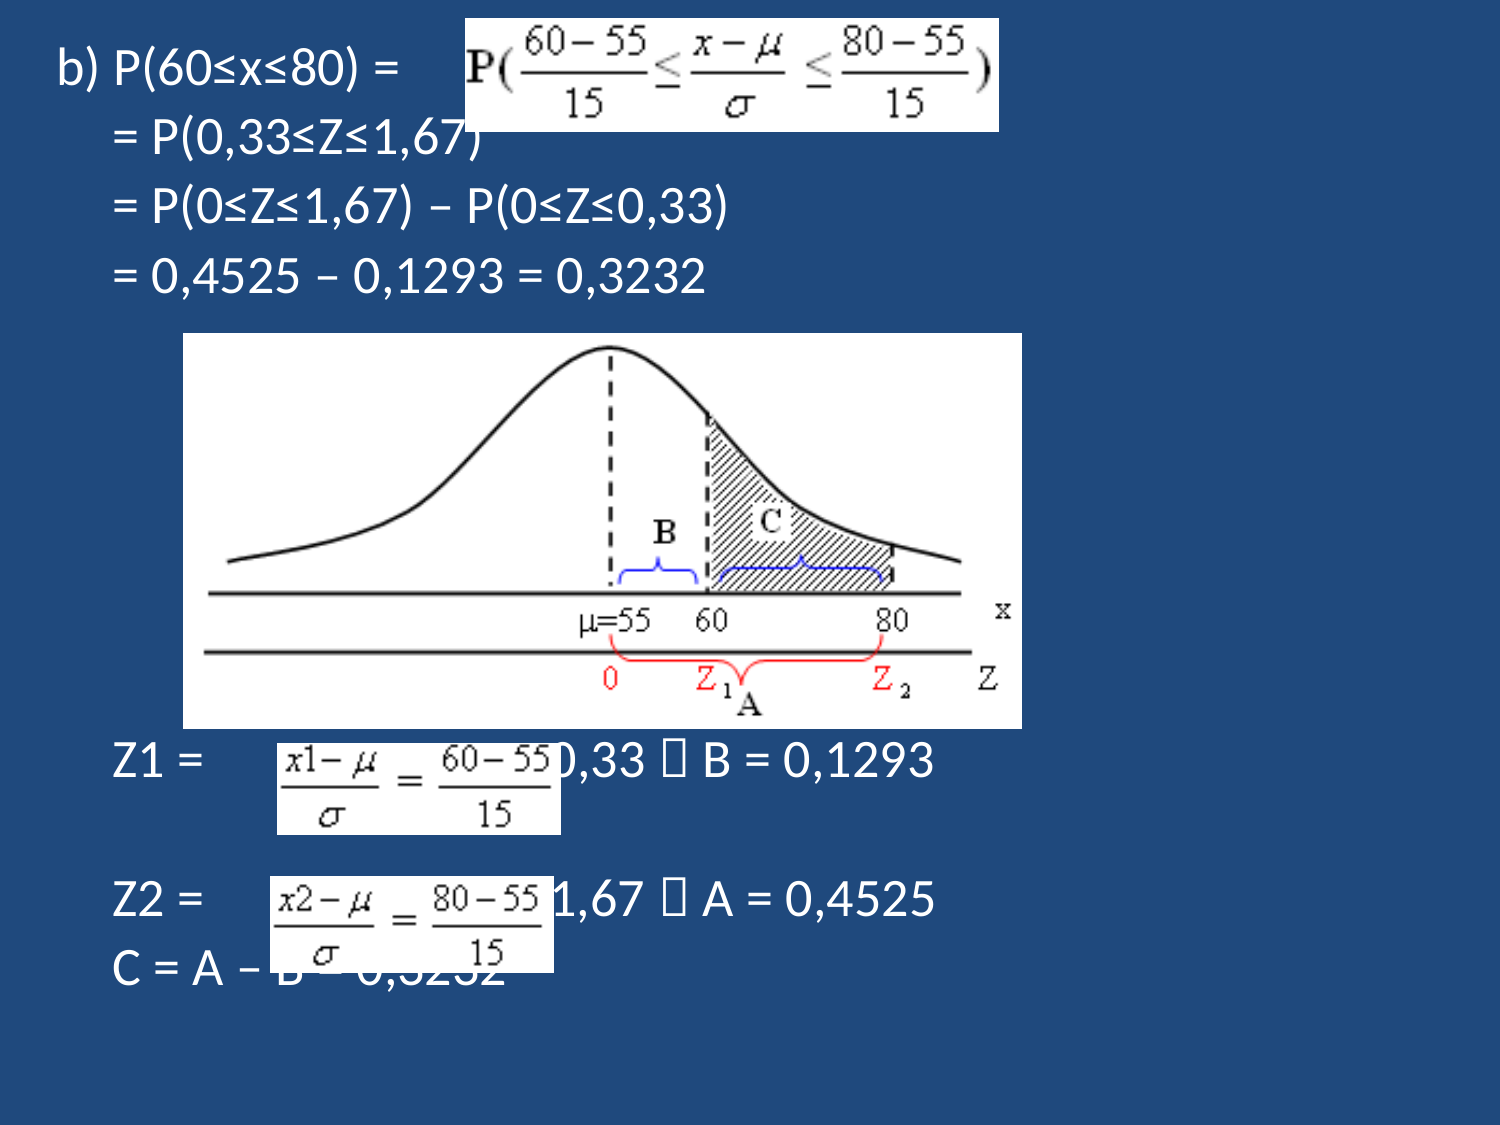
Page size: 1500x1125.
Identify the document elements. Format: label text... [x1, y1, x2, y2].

picture [276, 743, 562, 835]
picture [182, 332, 1022, 730]
picture [465, 18, 999, 133]
picture [270, 876, 555, 973]
list b) P(60≤x≤80) = = P(0,33≤Z≤1,67) = P(0≤Z≤1,67) – P(0≤Z≤0,33) = 0,4525 – 0,1293 = 0,3232 Z1 = = 0,33  B = 0,1293 Z2 = = 1,67  A = 0,4525 C = A – B = 0,3232 [41, 31, 1500, 1125]
